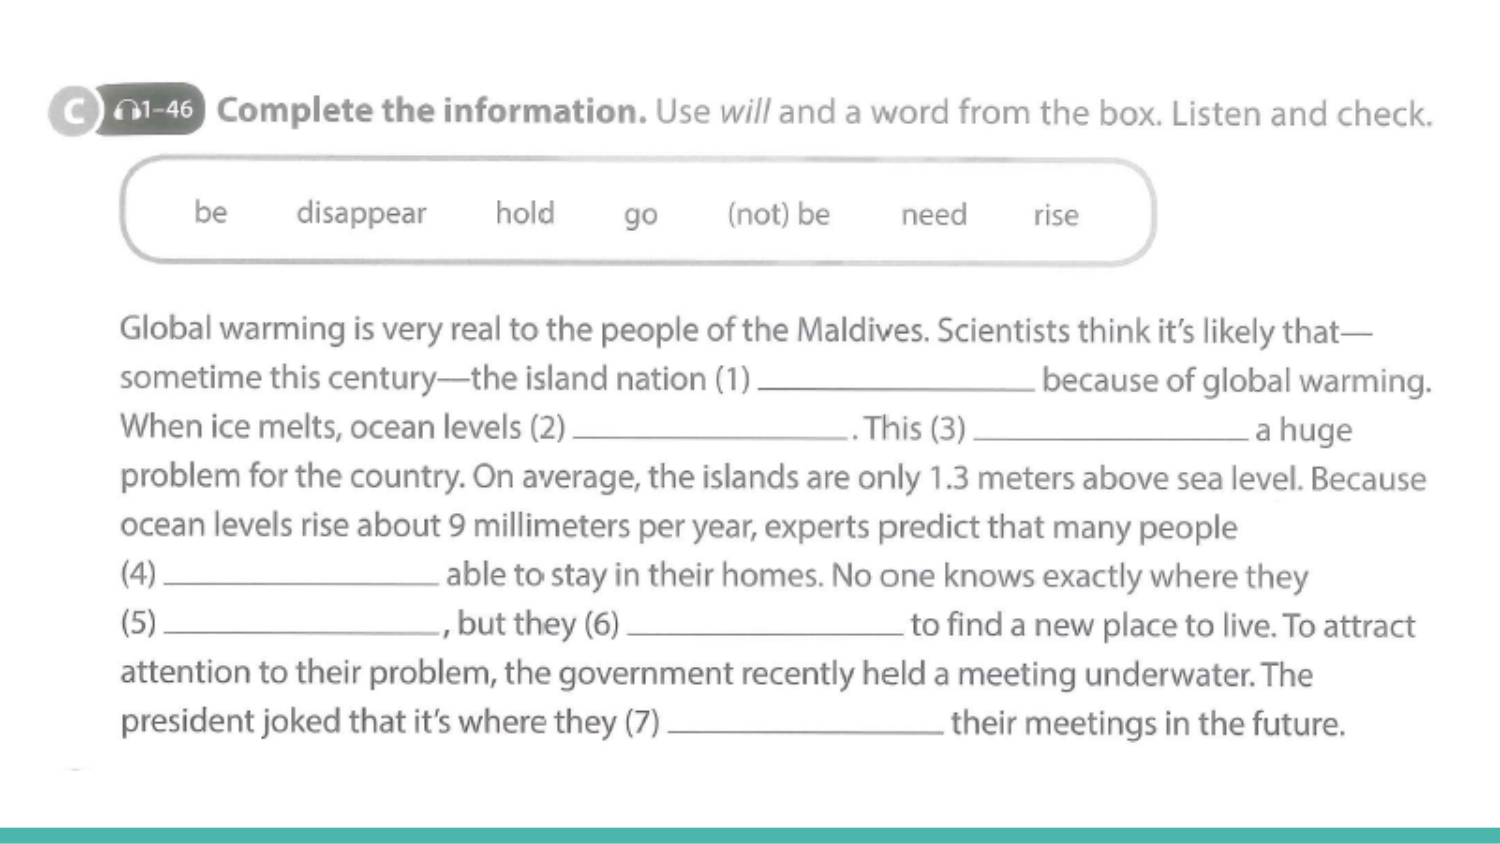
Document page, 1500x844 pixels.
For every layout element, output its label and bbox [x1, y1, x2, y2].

picture [21, 49, 1478, 772]
